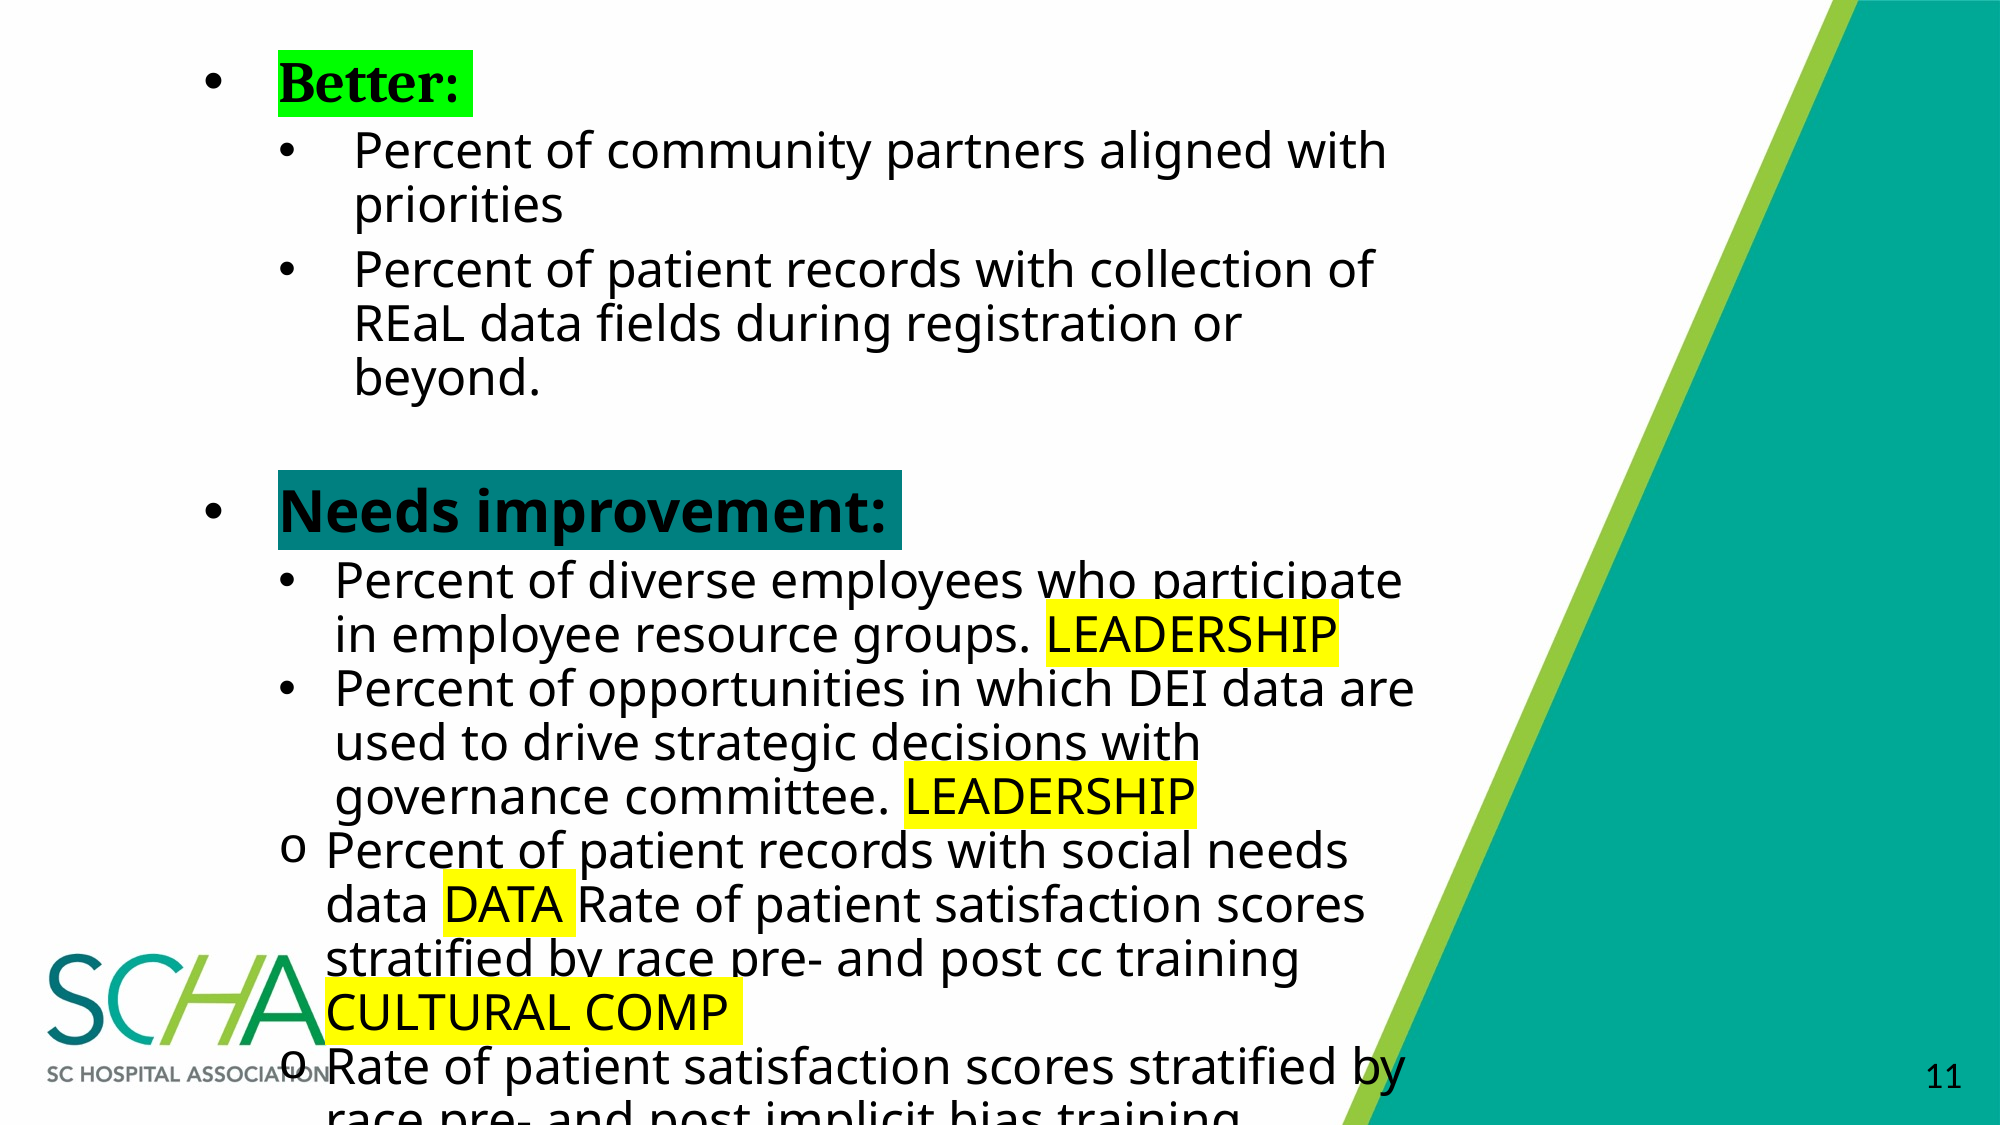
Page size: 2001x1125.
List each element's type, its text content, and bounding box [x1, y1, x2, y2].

list Better: Percent of community partners aligned with priorities Percent of patient records with collection of REaL data fields during registration or beyond. Needs improvement: Percent of diverse employees who participate in employee resource groups. LEADERSHIP Percent of opportunities in which DEI data are used to drive strategic decisions with governance committee. LEADERSHIP Percent of patient records with social needs data DATA Rate of patient satisfaction scores stratified by race pre- and post cc training CULTURAL COMP Rate of patient satisfaction scores stratified by race pre- and post implicit bias training. CULTURAL COMP [188, 44, 1460, 960]
text_box 11 [1909, 1043, 1978, 1103]
picture [0, 0, 2000, 1125]
